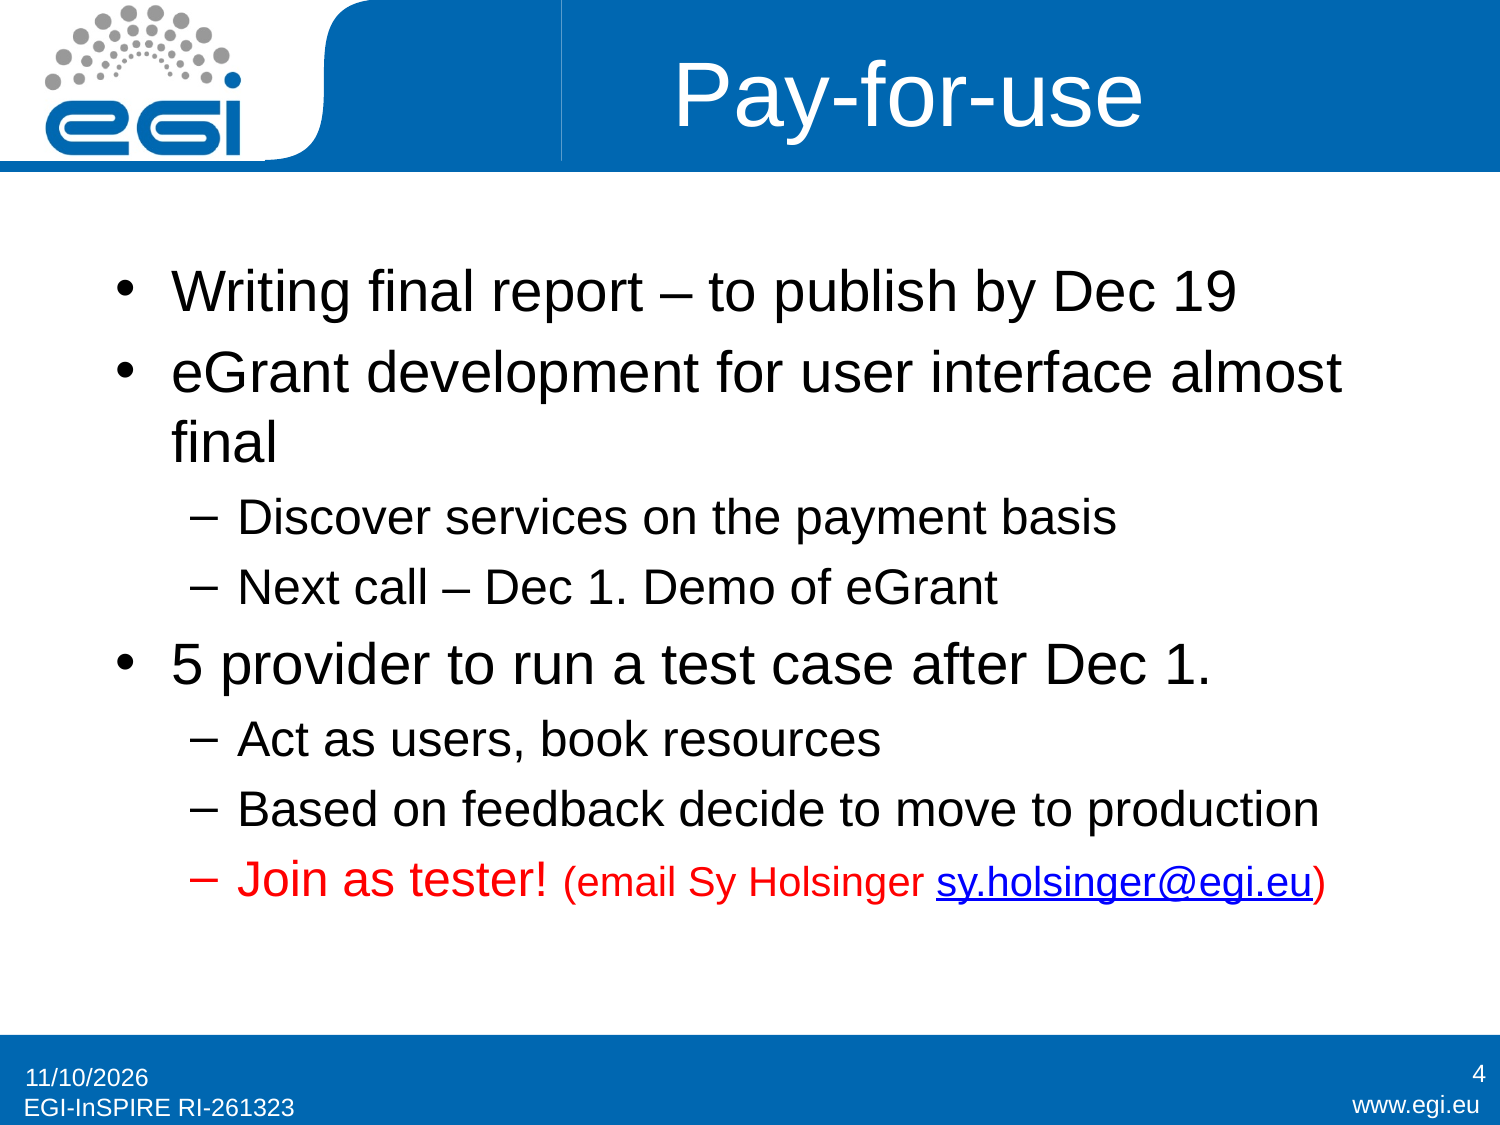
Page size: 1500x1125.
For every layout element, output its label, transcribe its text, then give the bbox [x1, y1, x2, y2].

title Pay-for-use [348, 19, 1471, 161]
list Writing final report – to publish by Dec 19 eGrant development for user interface almost final Discover services on the payment basis Next call – Dec 1. Demo of eGrant 5 provider to run a test case after Dec 1. Act as users, book resources Based on feedback decide to move to production Join as tester! (email Sy Holsinger sy.holsinger@egi.eu) [100, 245, 1425, 988]
slide_number 4 [1151, 1042, 1500, 1103]
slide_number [10, 1046, 361, 1106]
picture [0, 0, 265, 161]
